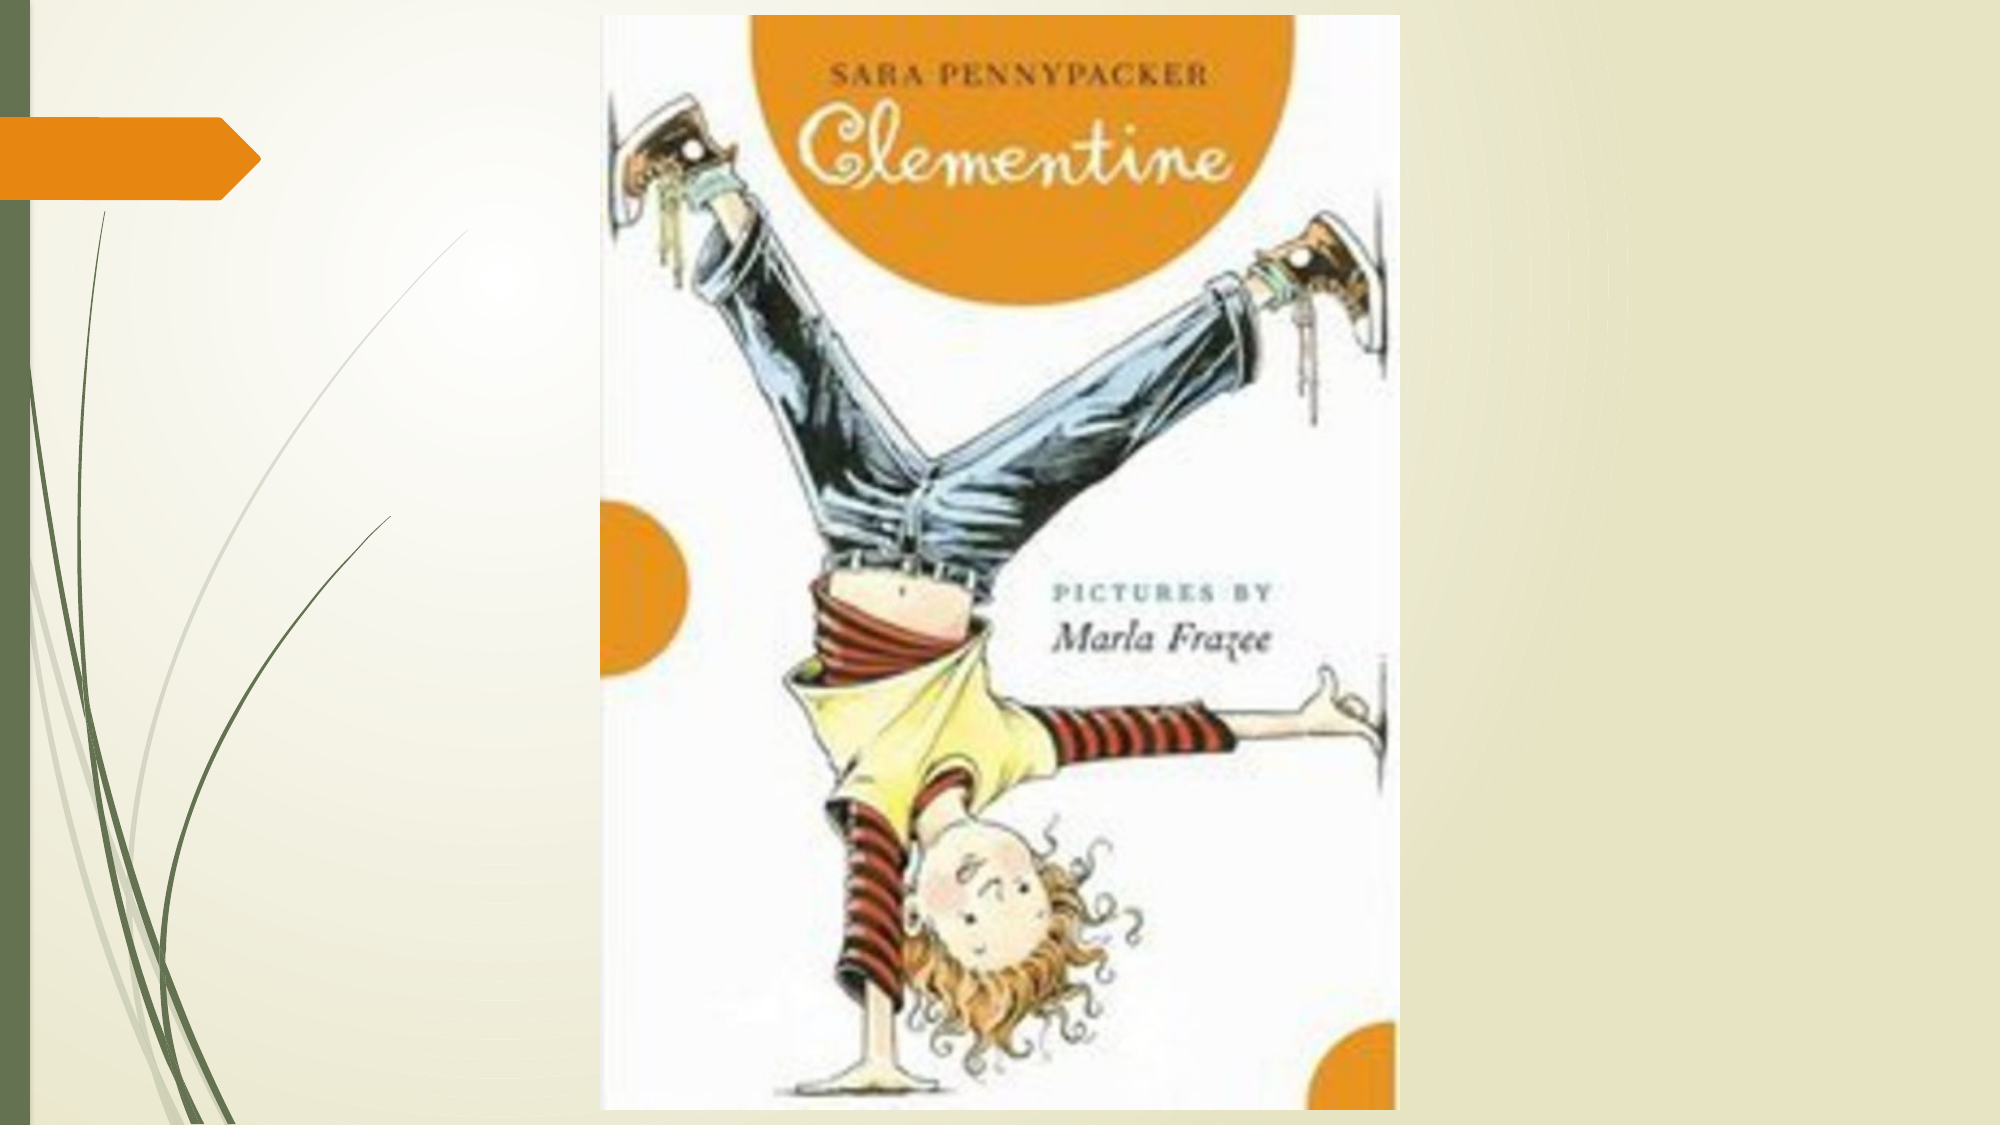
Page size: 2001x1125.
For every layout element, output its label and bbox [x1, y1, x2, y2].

picture [600, 15, 1400, 1110]
